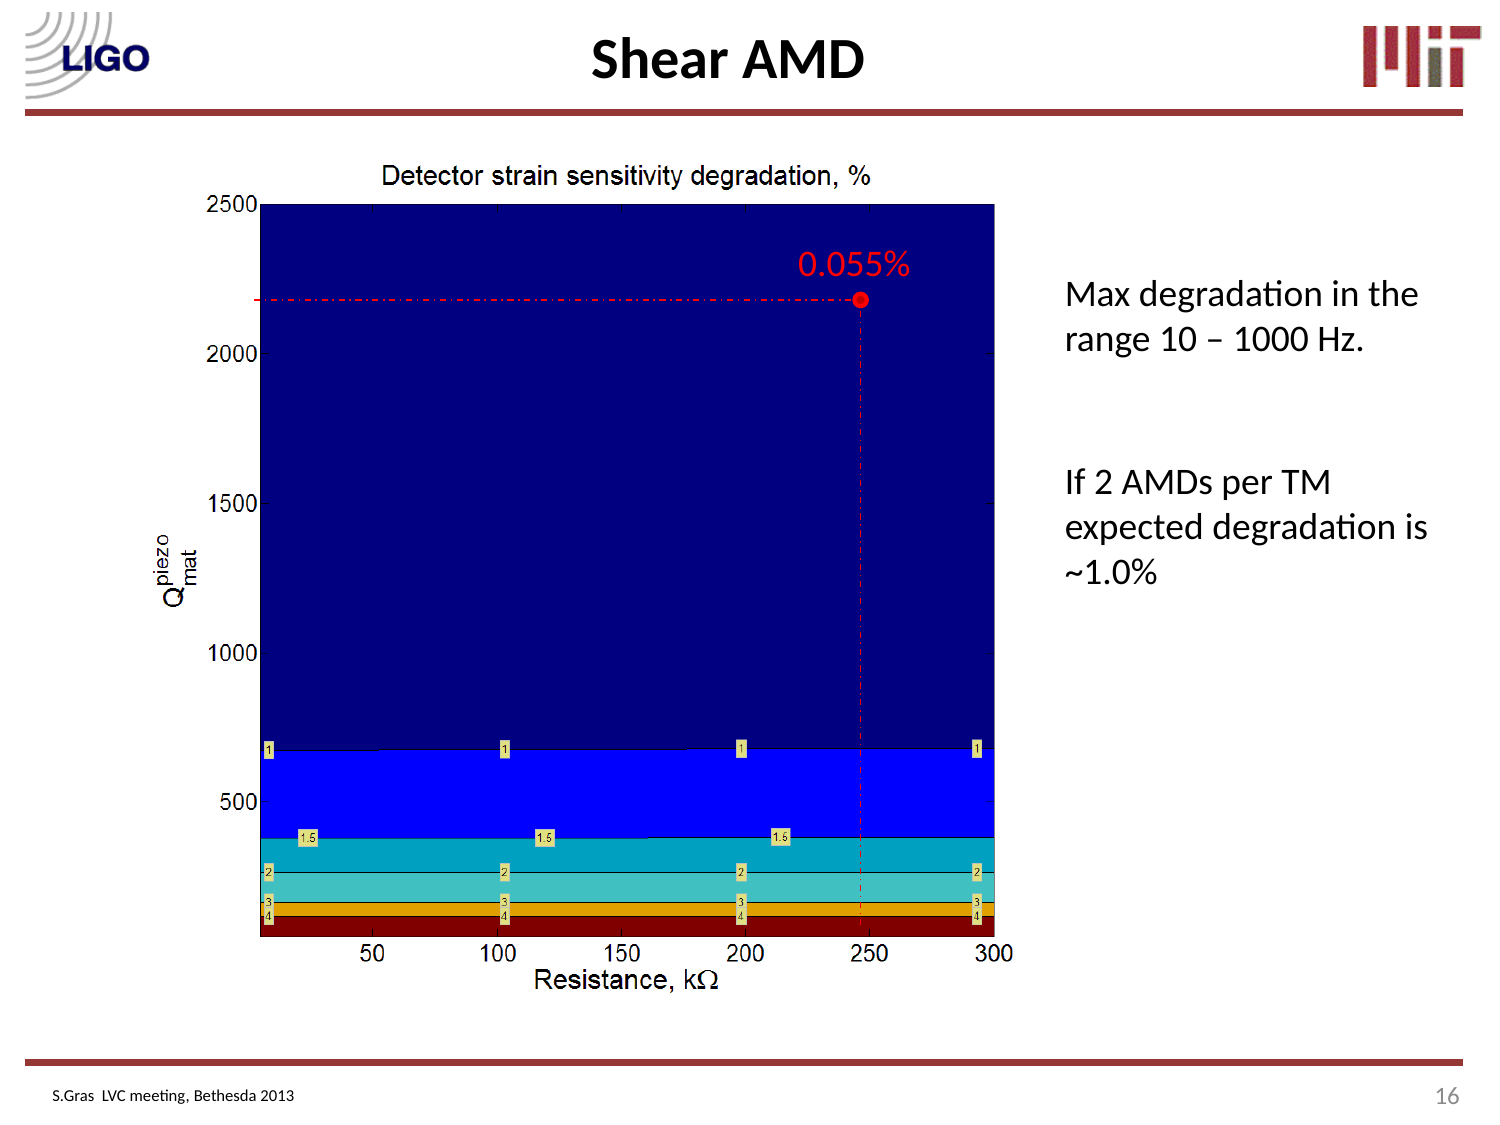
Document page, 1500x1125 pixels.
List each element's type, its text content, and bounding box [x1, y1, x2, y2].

text_box Max degradation in the range 10 – 1000 Hz. [1134, 261, 1482, 412]
text_box If 2 AMDs per TM expected degradation is ~1.0% [1134, 449, 1482, 600]
picture [1362, 26, 1482, 87]
text_box S.Gras LVC meeting, Bethesda 2013 [37, 1077, 375, 1112]
picture [25, 12, 151, 101]
picture [87, 137, 1130, 1035]
text_box Shear AMD [576, 12, 881, 98]
slide_number 16 [1125, 1065, 1475, 1125]
